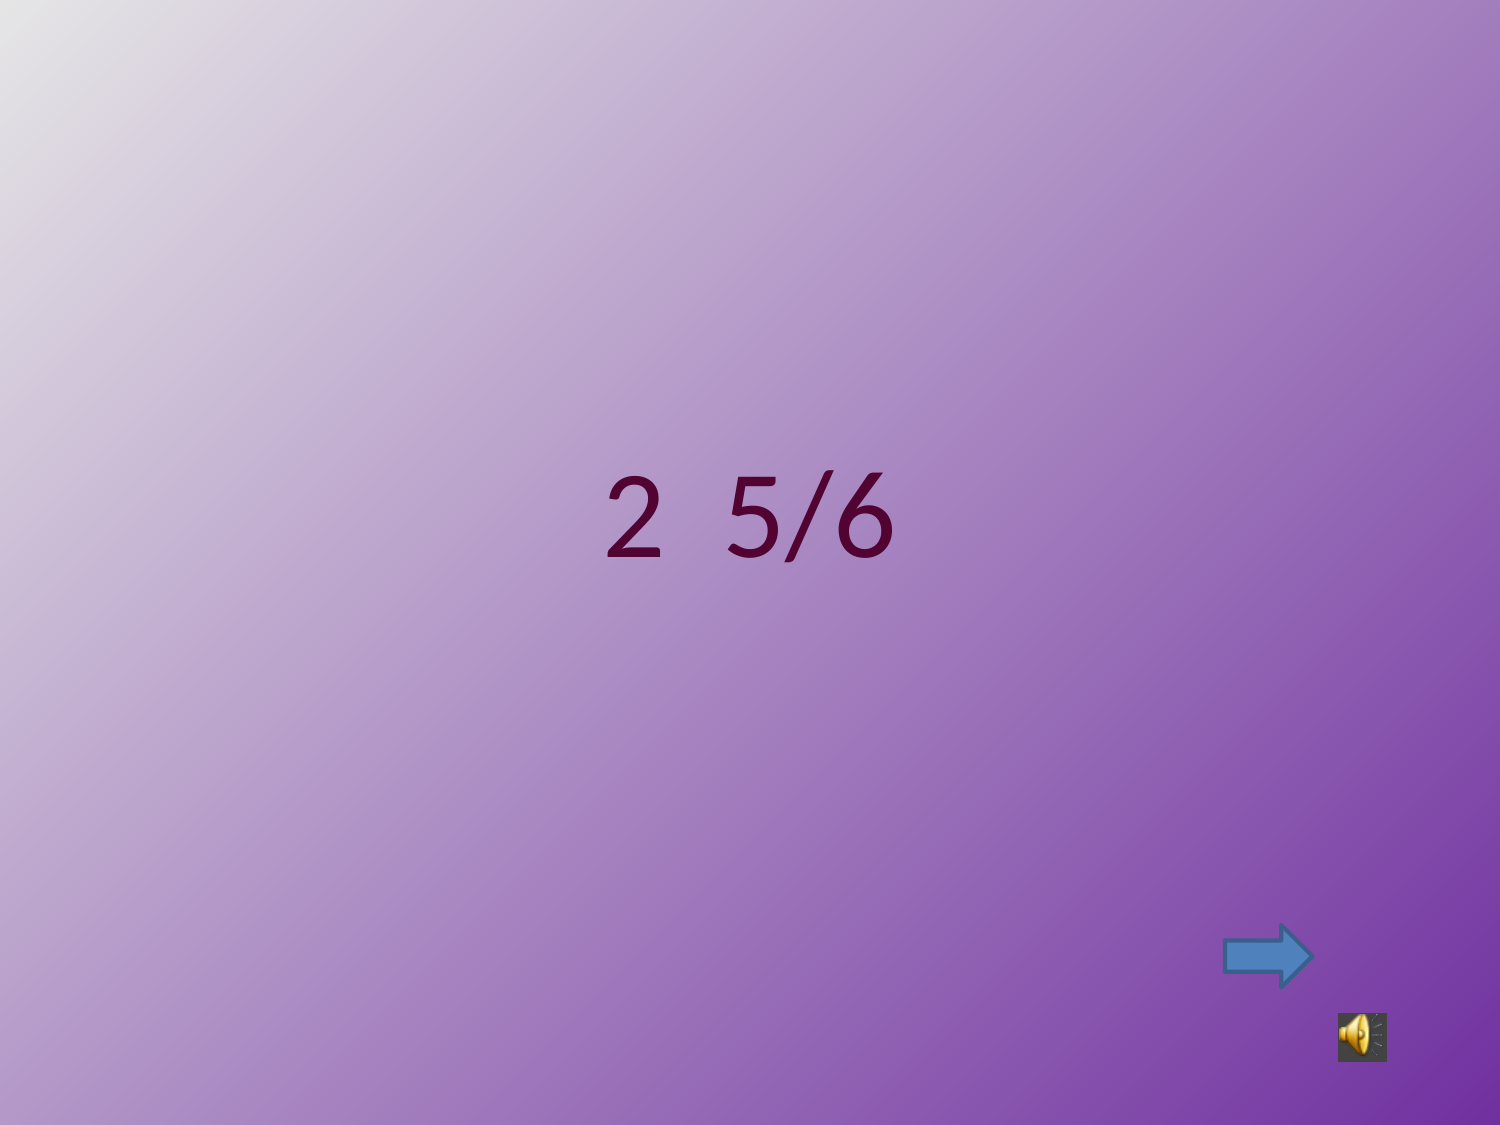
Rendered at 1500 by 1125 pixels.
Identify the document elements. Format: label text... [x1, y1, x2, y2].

text_box [1222, 922, 1315, 990]
picture [1337, 1012, 1388, 1063]
list 2 5/6 [75, 75, 1425, 1005]
